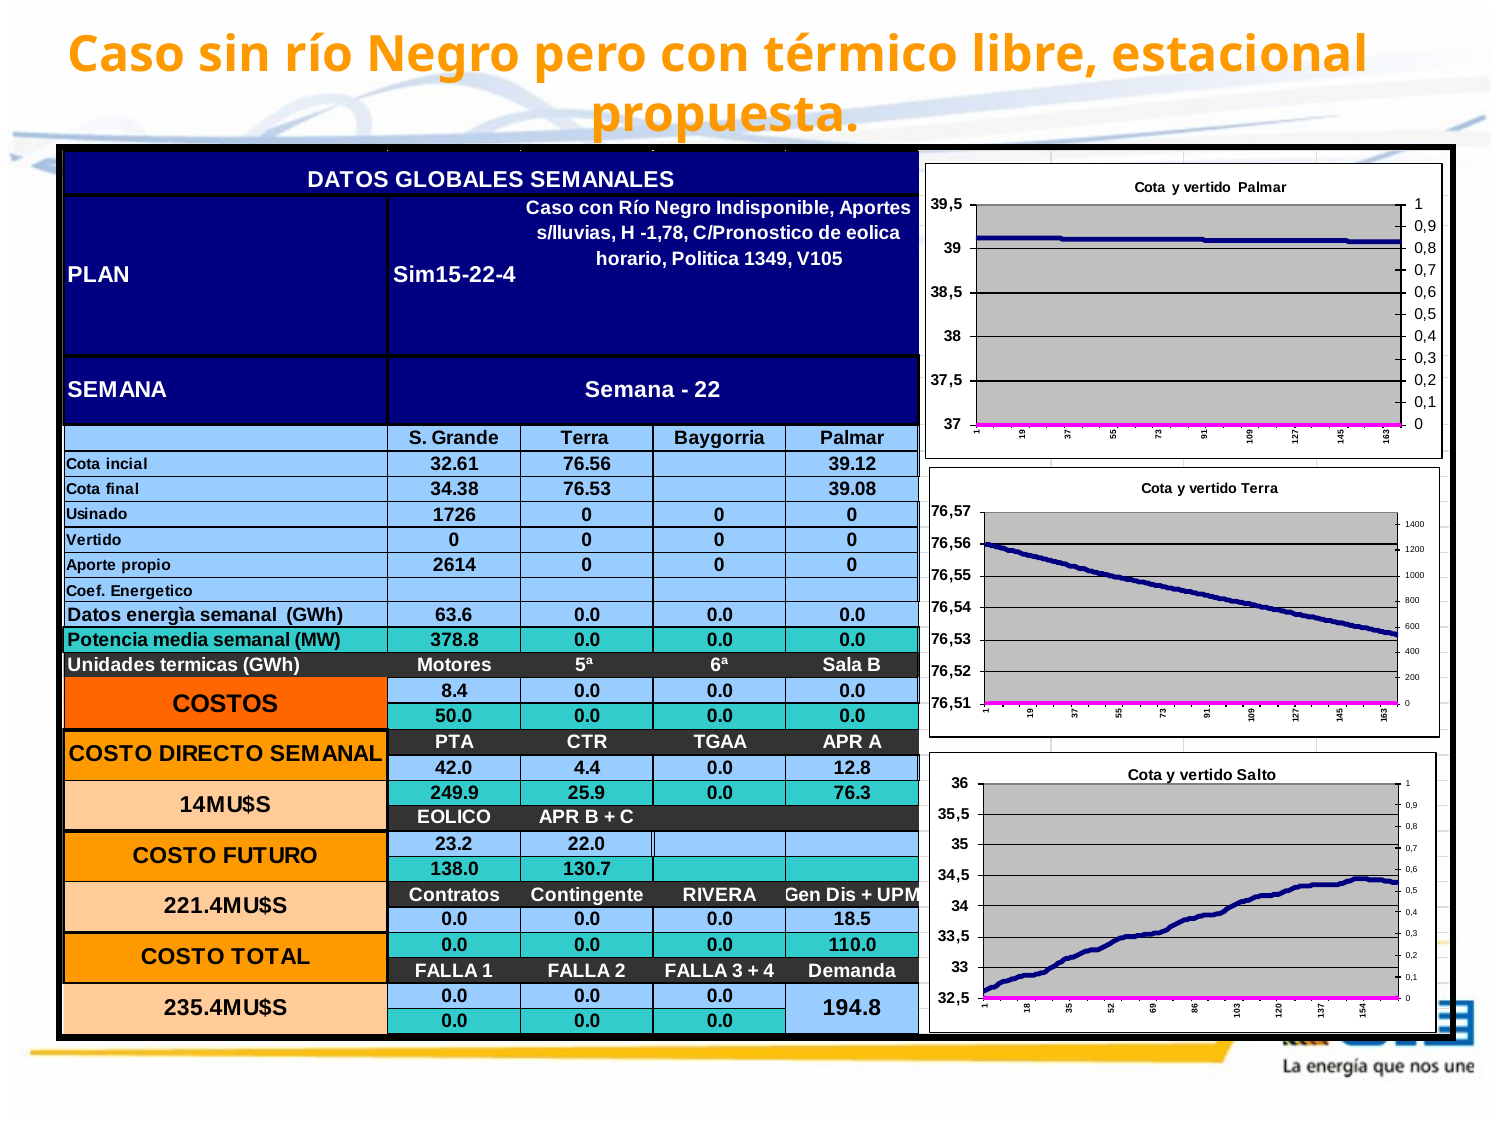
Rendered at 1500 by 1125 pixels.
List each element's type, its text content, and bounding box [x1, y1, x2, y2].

title Caso sin río Negro pero con térmico libre, estacional propuesta. [0, 24, 1451, 138]
picture [7, 6, 1493, 1118]
